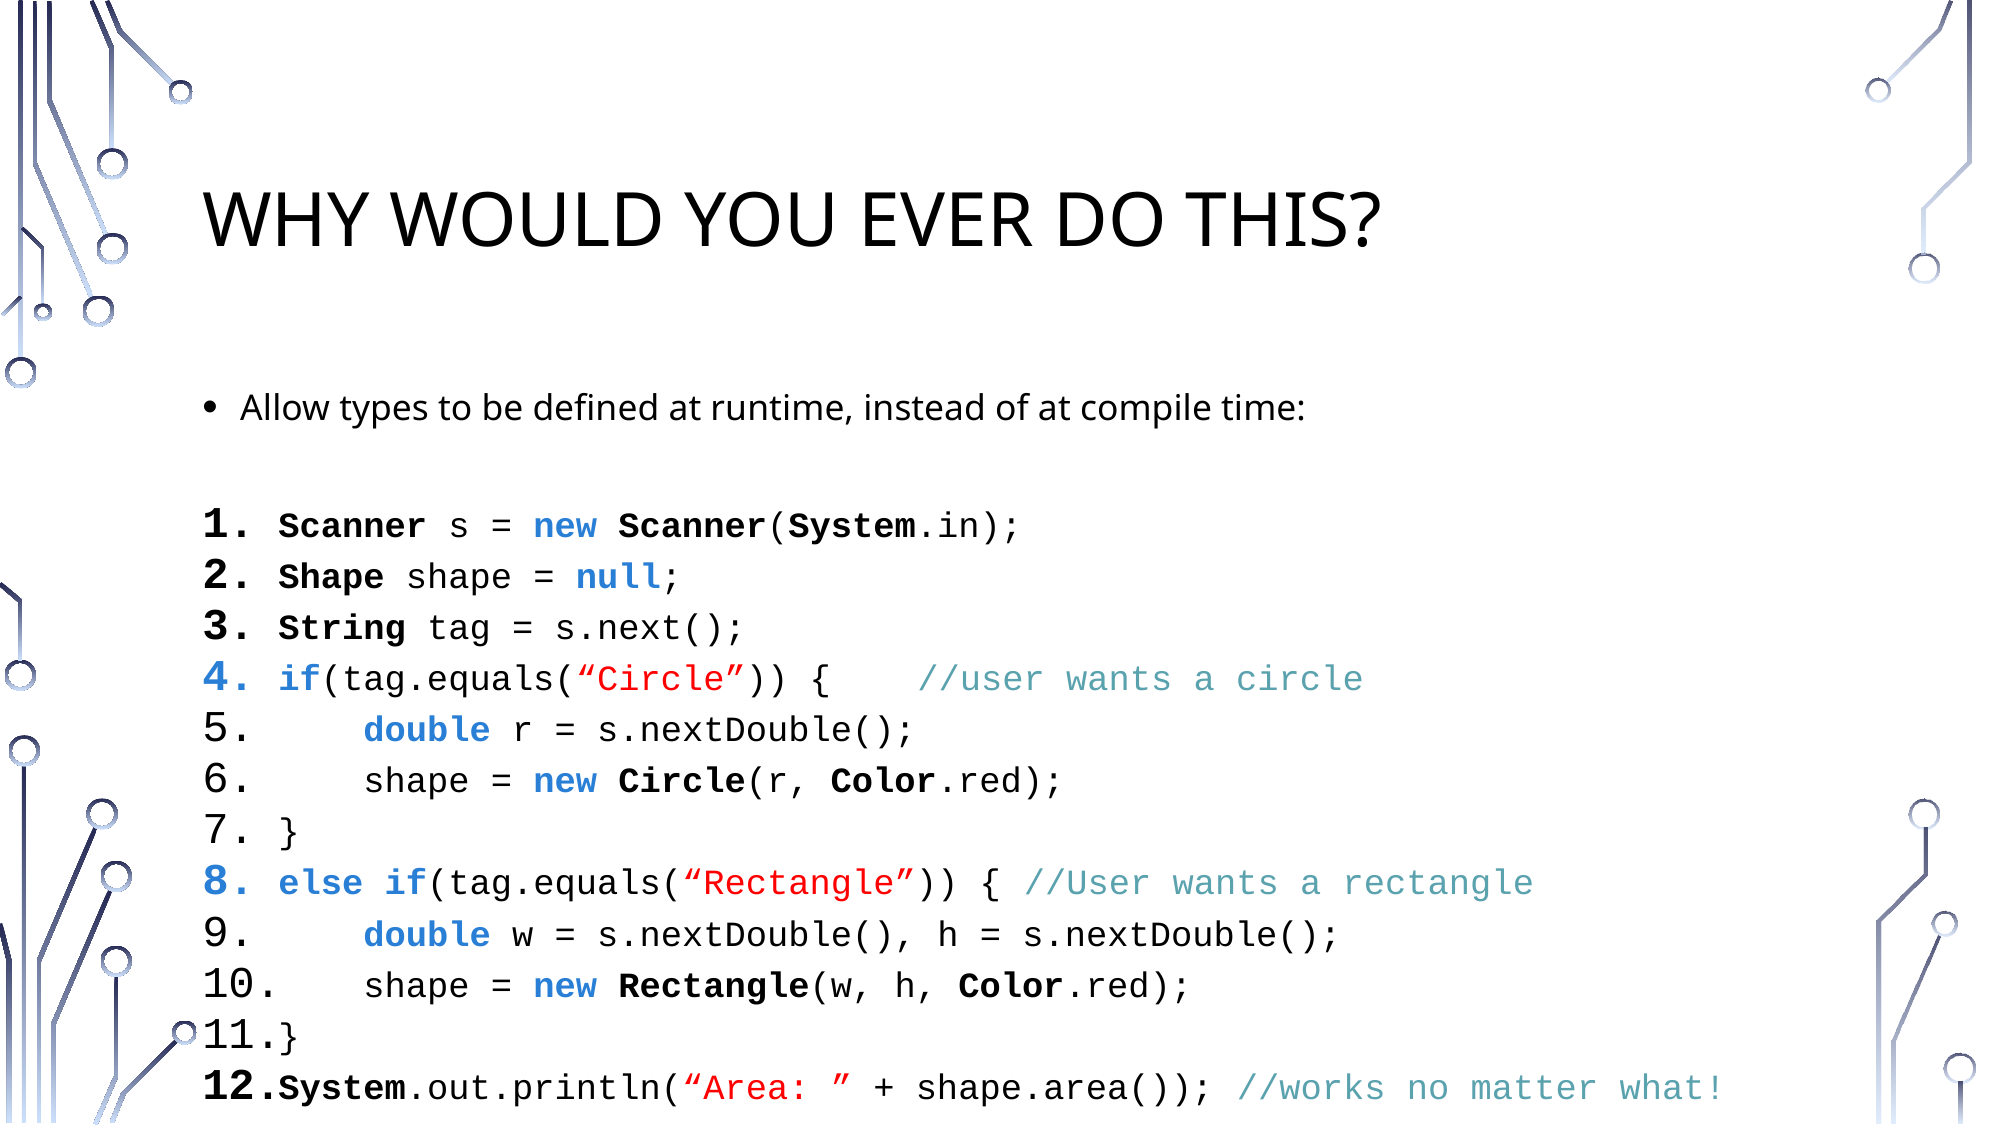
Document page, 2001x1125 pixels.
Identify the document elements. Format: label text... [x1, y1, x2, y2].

title Why would you ever do this? [187, 101, 1813, 344]
list Allow types to be defined at runtime, instead of at compile time: Scanner s = new Scanner(System.in); Shape shape = null; String tag = s.next(); if(tag.equals(“Circle”)) { //user wants a circle double r = s.nextDouble(); shape = new Circle(r, Color.red); } else if(tag.equals(“Rectangle”)) { //User wants a rectangle double w = s.nextDouble(), h = s.nextDouble(); shape = new Rectangle(w, h, Color.red); } System.out.println(“Area: ” + shape.area()); //works no matter what! [187, 369, 1813, 1125]
